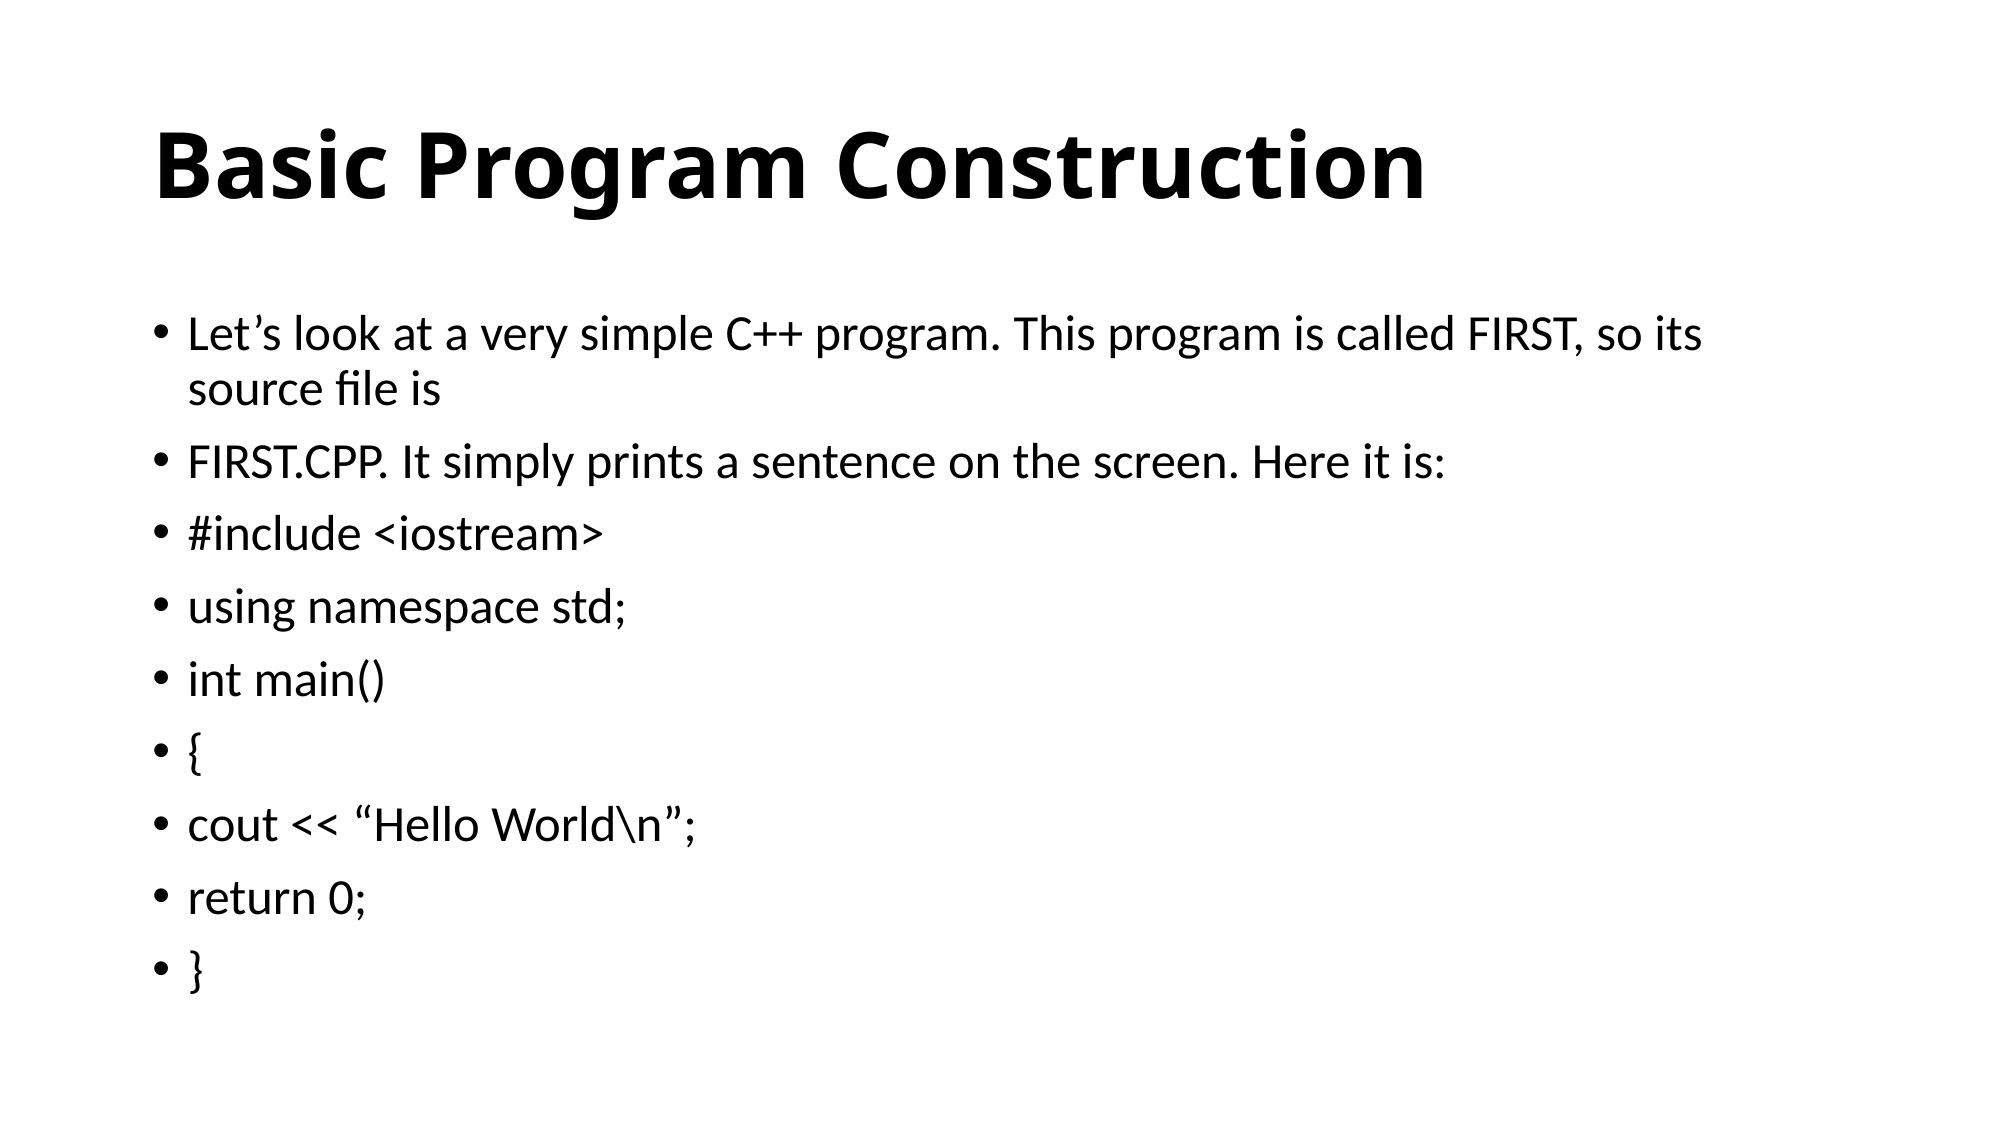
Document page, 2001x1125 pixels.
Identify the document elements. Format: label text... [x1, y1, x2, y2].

title Basic Program Construction [137, 59, 1863, 278]
list Let’s look at a very simple C++ program. This program is called FIRST, so its source file is FIRST.CPP. It simply prints a sentence on the screen. Here it is: #include <iostream> using namespace std; int main() { cout << “Hello World\n”; return 0; } [137, 299, 1863, 1014]
